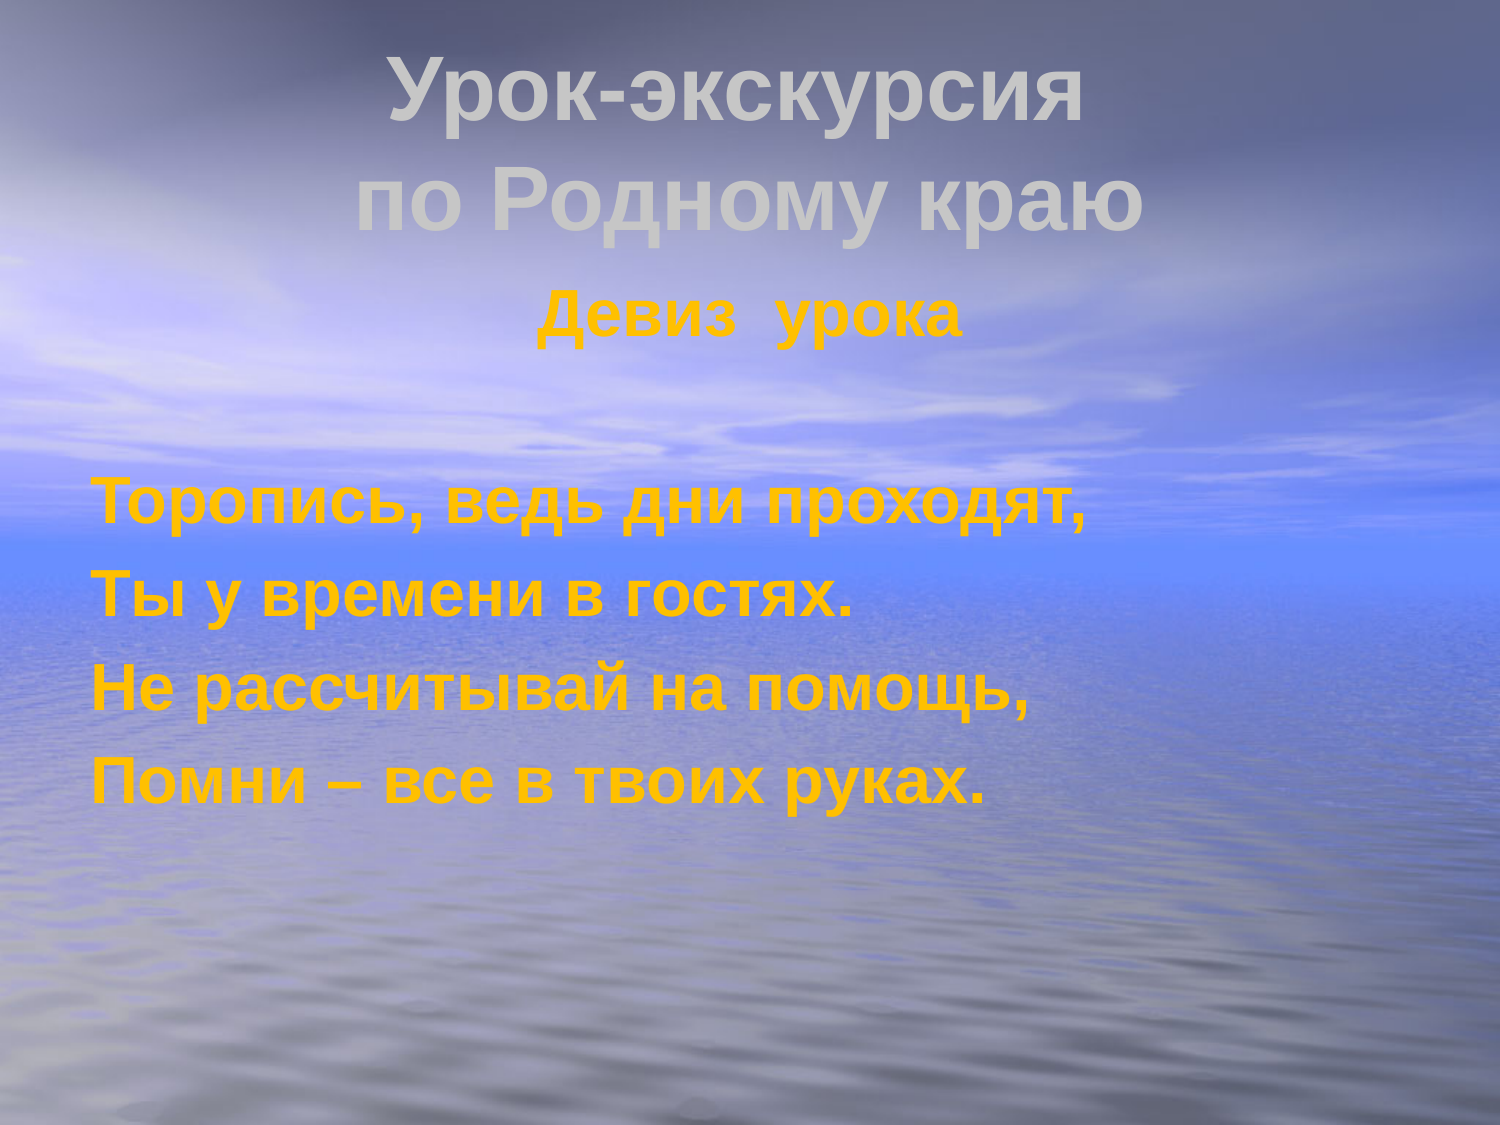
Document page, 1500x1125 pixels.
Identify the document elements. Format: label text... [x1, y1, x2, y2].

title Урок-экскурсия по Родному краю [74, 44, 1426, 233]
list Девиз урока Торопись, ведь дни проходят, Ты у времени в гостях. Не рассчитывай на помощь, Помни – все в твоих руках. [74, 262, 1426, 1067]
picture [0, 0, 1500, 1125]
